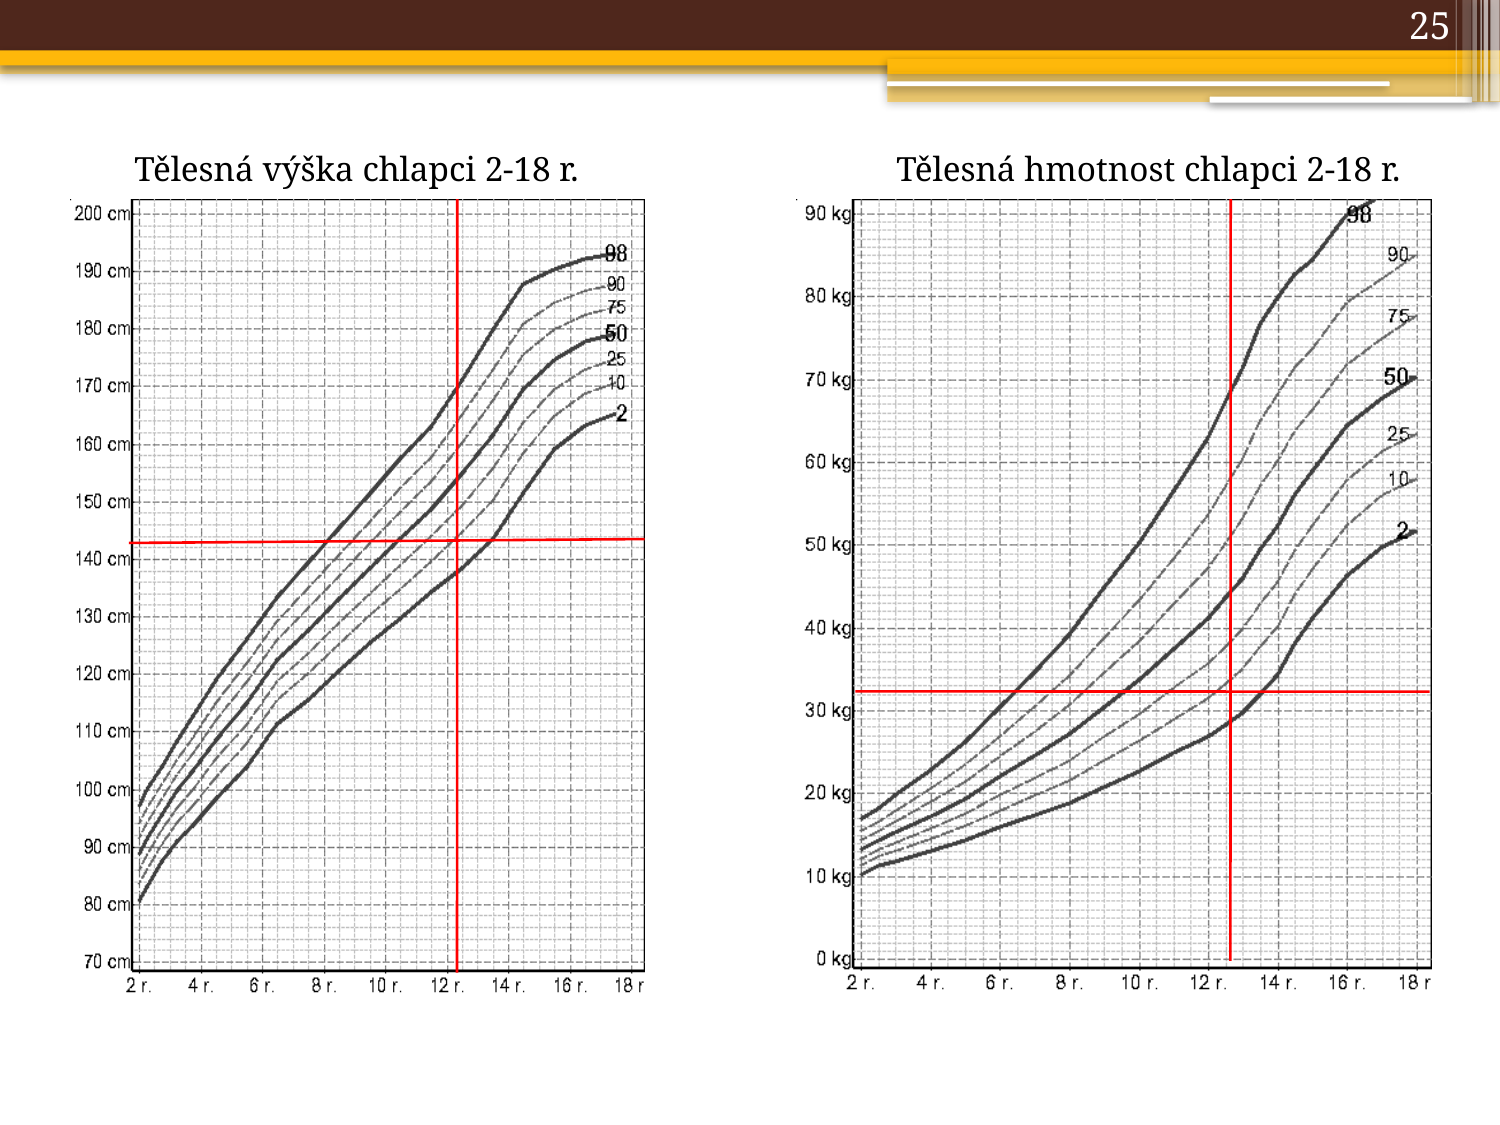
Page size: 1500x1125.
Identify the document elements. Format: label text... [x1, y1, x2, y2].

text_box Tělesná hmotnost chlapci 2-18 r. [881, 140, 1416, 196]
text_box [128, 538, 645, 544]
text_box Tělesná výška chlapci 2-18 r. [119, 140, 594, 196]
slide_number 25 [1340, 0, 1466, 61]
picture [796, 198, 1433, 997]
picture [70, 198, 645, 585]
picture [70, 587, 645, 999]
